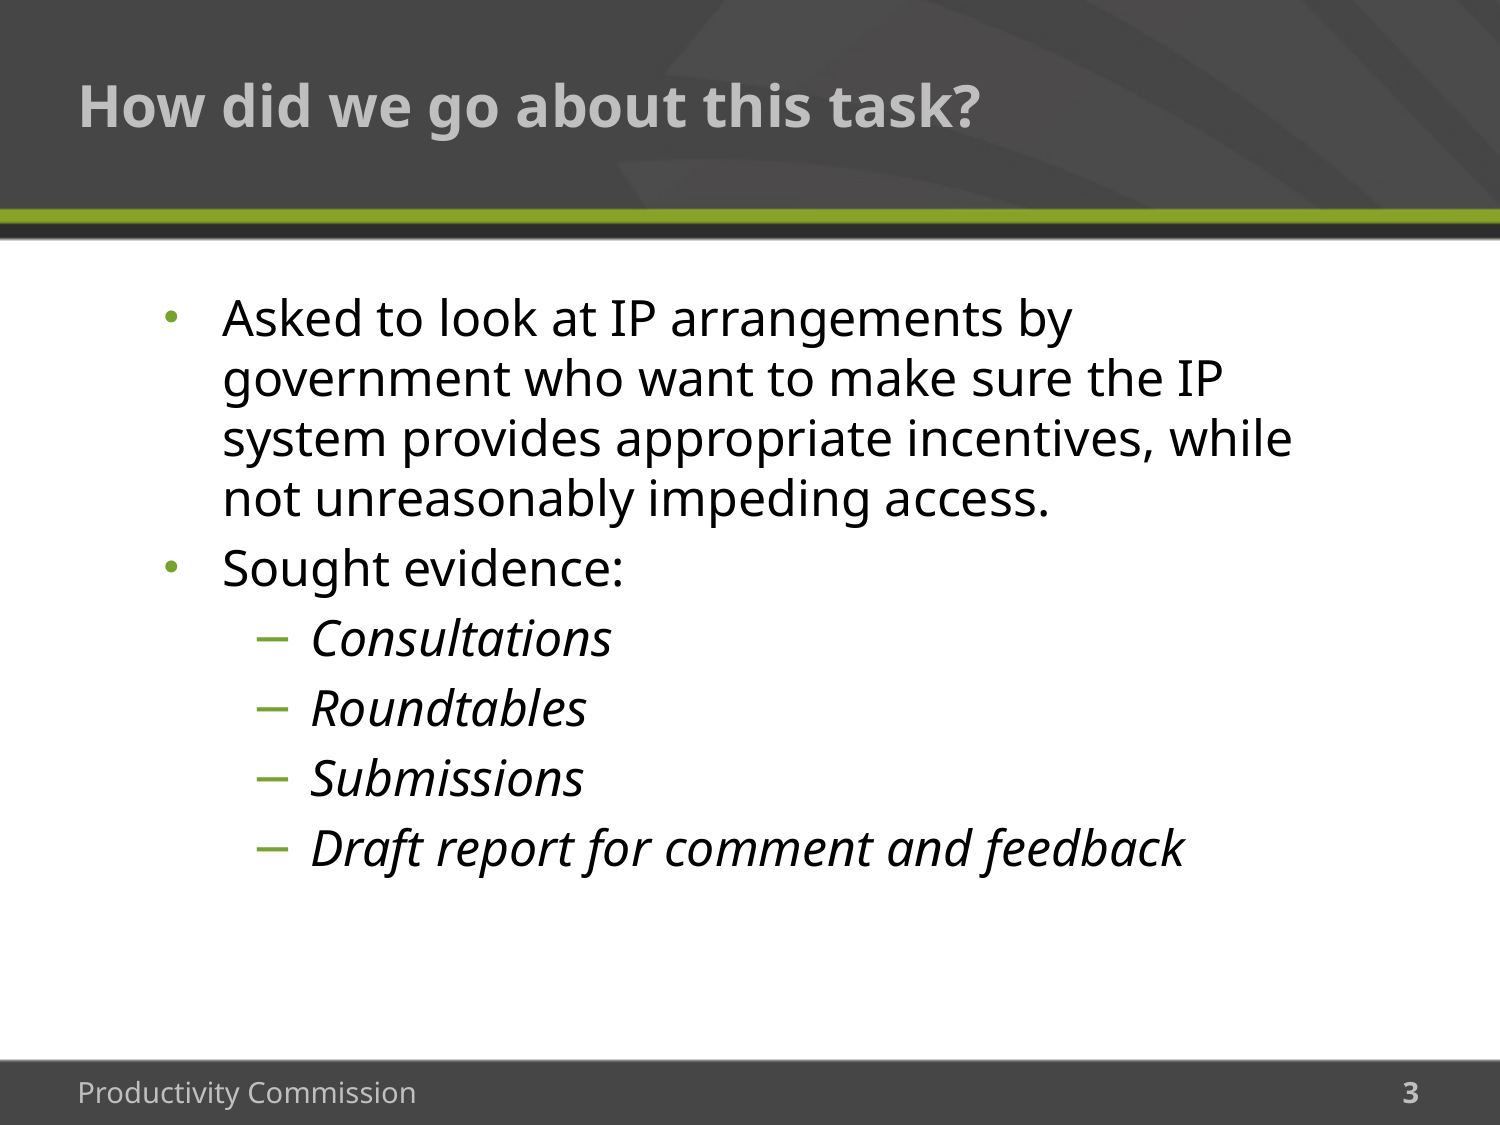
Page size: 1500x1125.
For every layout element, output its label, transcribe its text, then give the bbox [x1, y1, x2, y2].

picture [0, 0, 1500, 1125]
title How did we go about this task? [62, 12, 1338, 200]
list Asked to look at IP arrangements by government who want to make sure the IP system provides appropriate incentives, while not unreasonably impeding access. Sought evidence: Consultations Roundtables Submissions Draft report for comment and feedback [147, 278, 1365, 1000]
